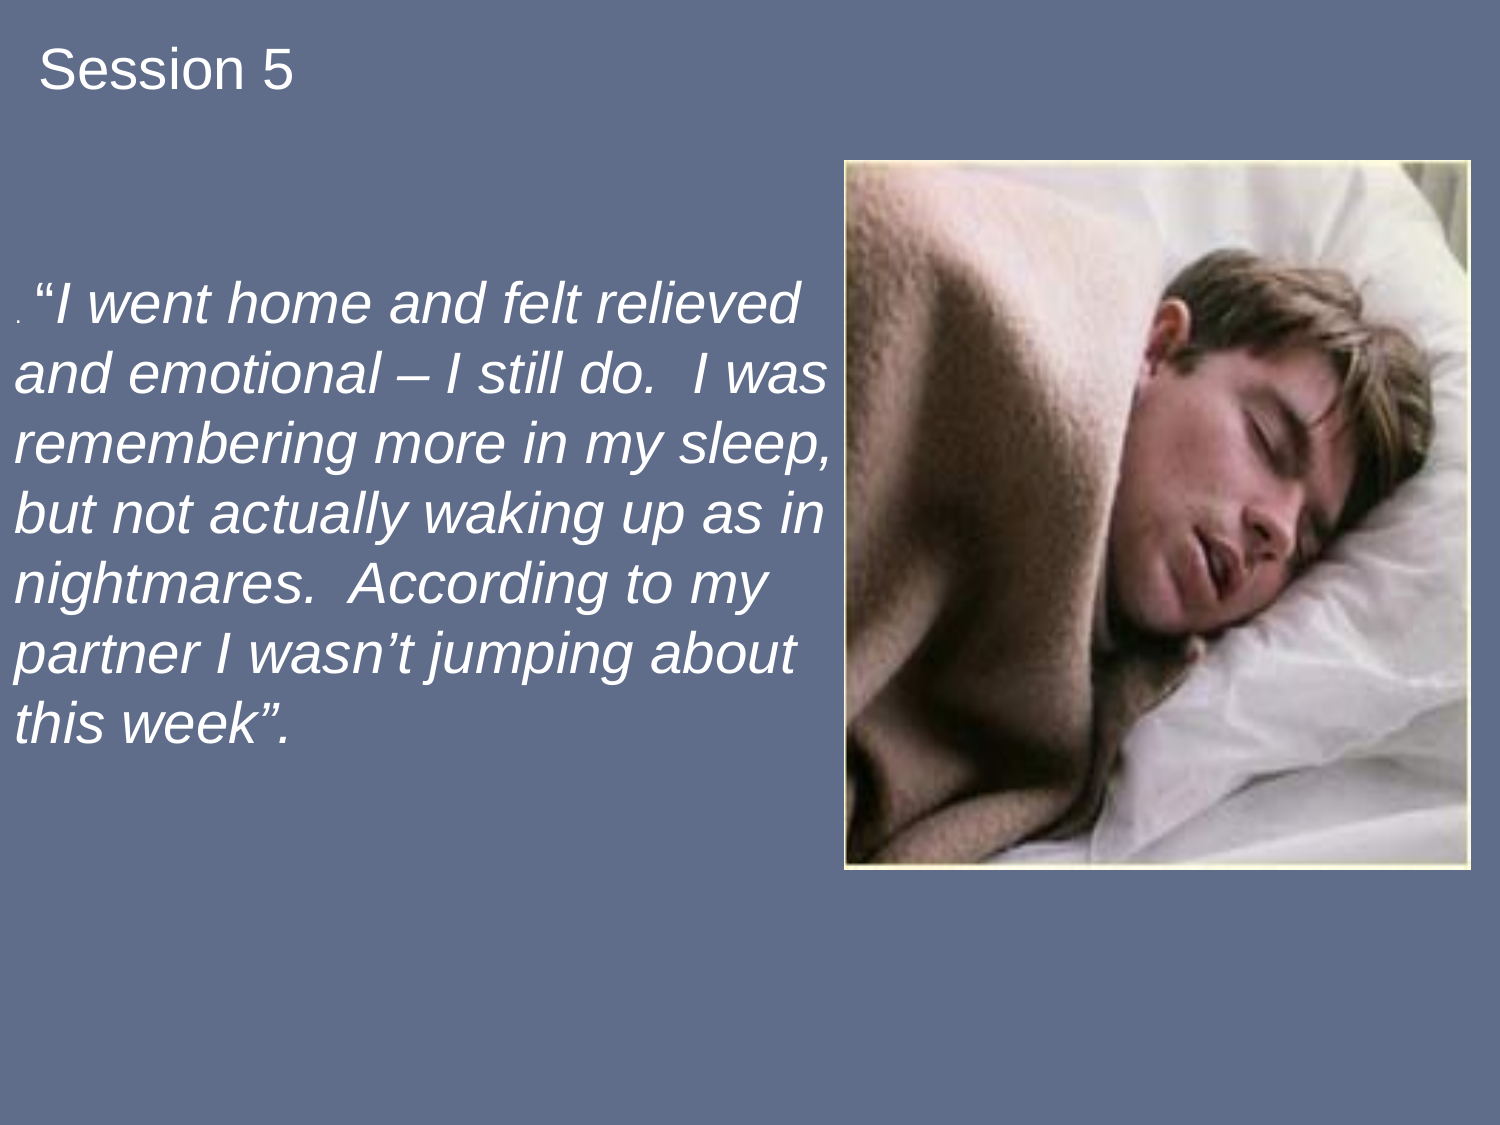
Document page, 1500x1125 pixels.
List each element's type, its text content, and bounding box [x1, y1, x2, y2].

picture [844, 160, 1471, 870]
text_box . “I went home and felt relieved and emotional – I still do. I was remembering more in my sleep, but not actually waking up as in nightmares. According to my partner I wasn’t jumping about this week”. [0, 257, 868, 903]
text_box Session 5 [23, 23, 310, 109]
